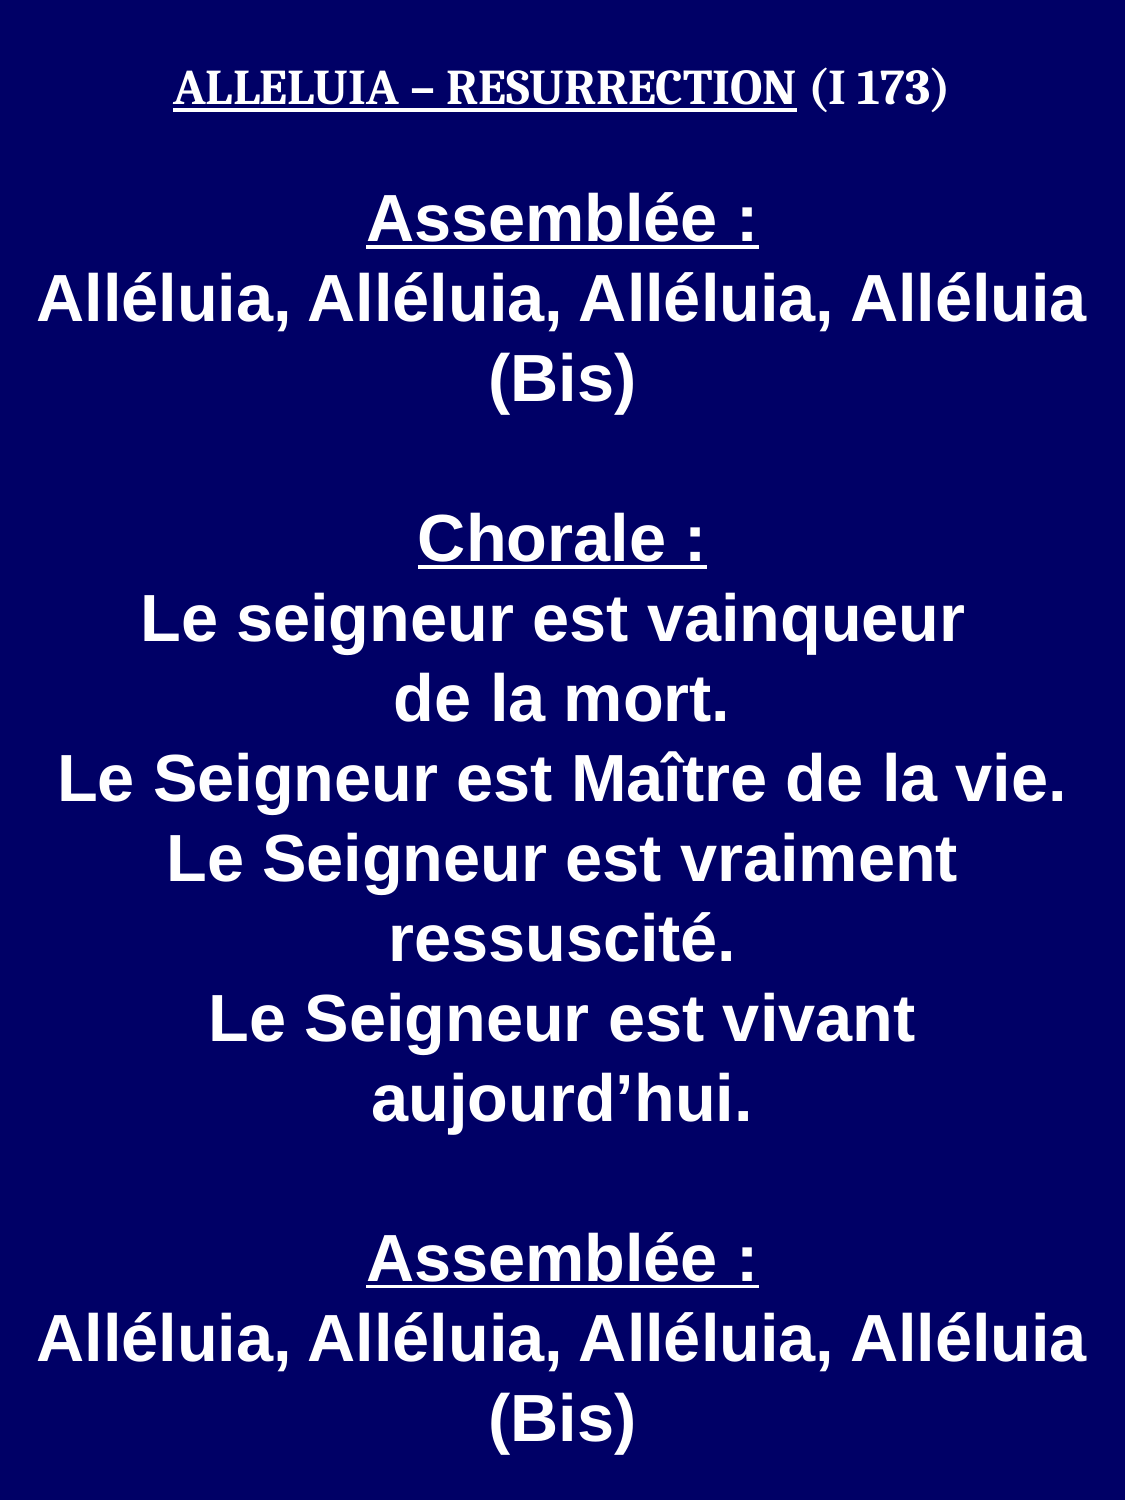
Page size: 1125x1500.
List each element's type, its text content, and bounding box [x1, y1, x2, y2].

text_box ALLELUIA – RESURRECTION (I 173) Assemblée : Alléluia, Alléluia, Alléluia, Alléluia (Bis) Chorale : Le seigneur est vainqueur de la mort. Le Seigneur est Maître de la vie. Le Seigneur est vraiment ressuscité. Le Seigneur est vivant aujourd’hui. Assemblée : Alléluia, Alléluia, Alléluia, Alléluia (Bis) [0, 47, 1125, 1462]
